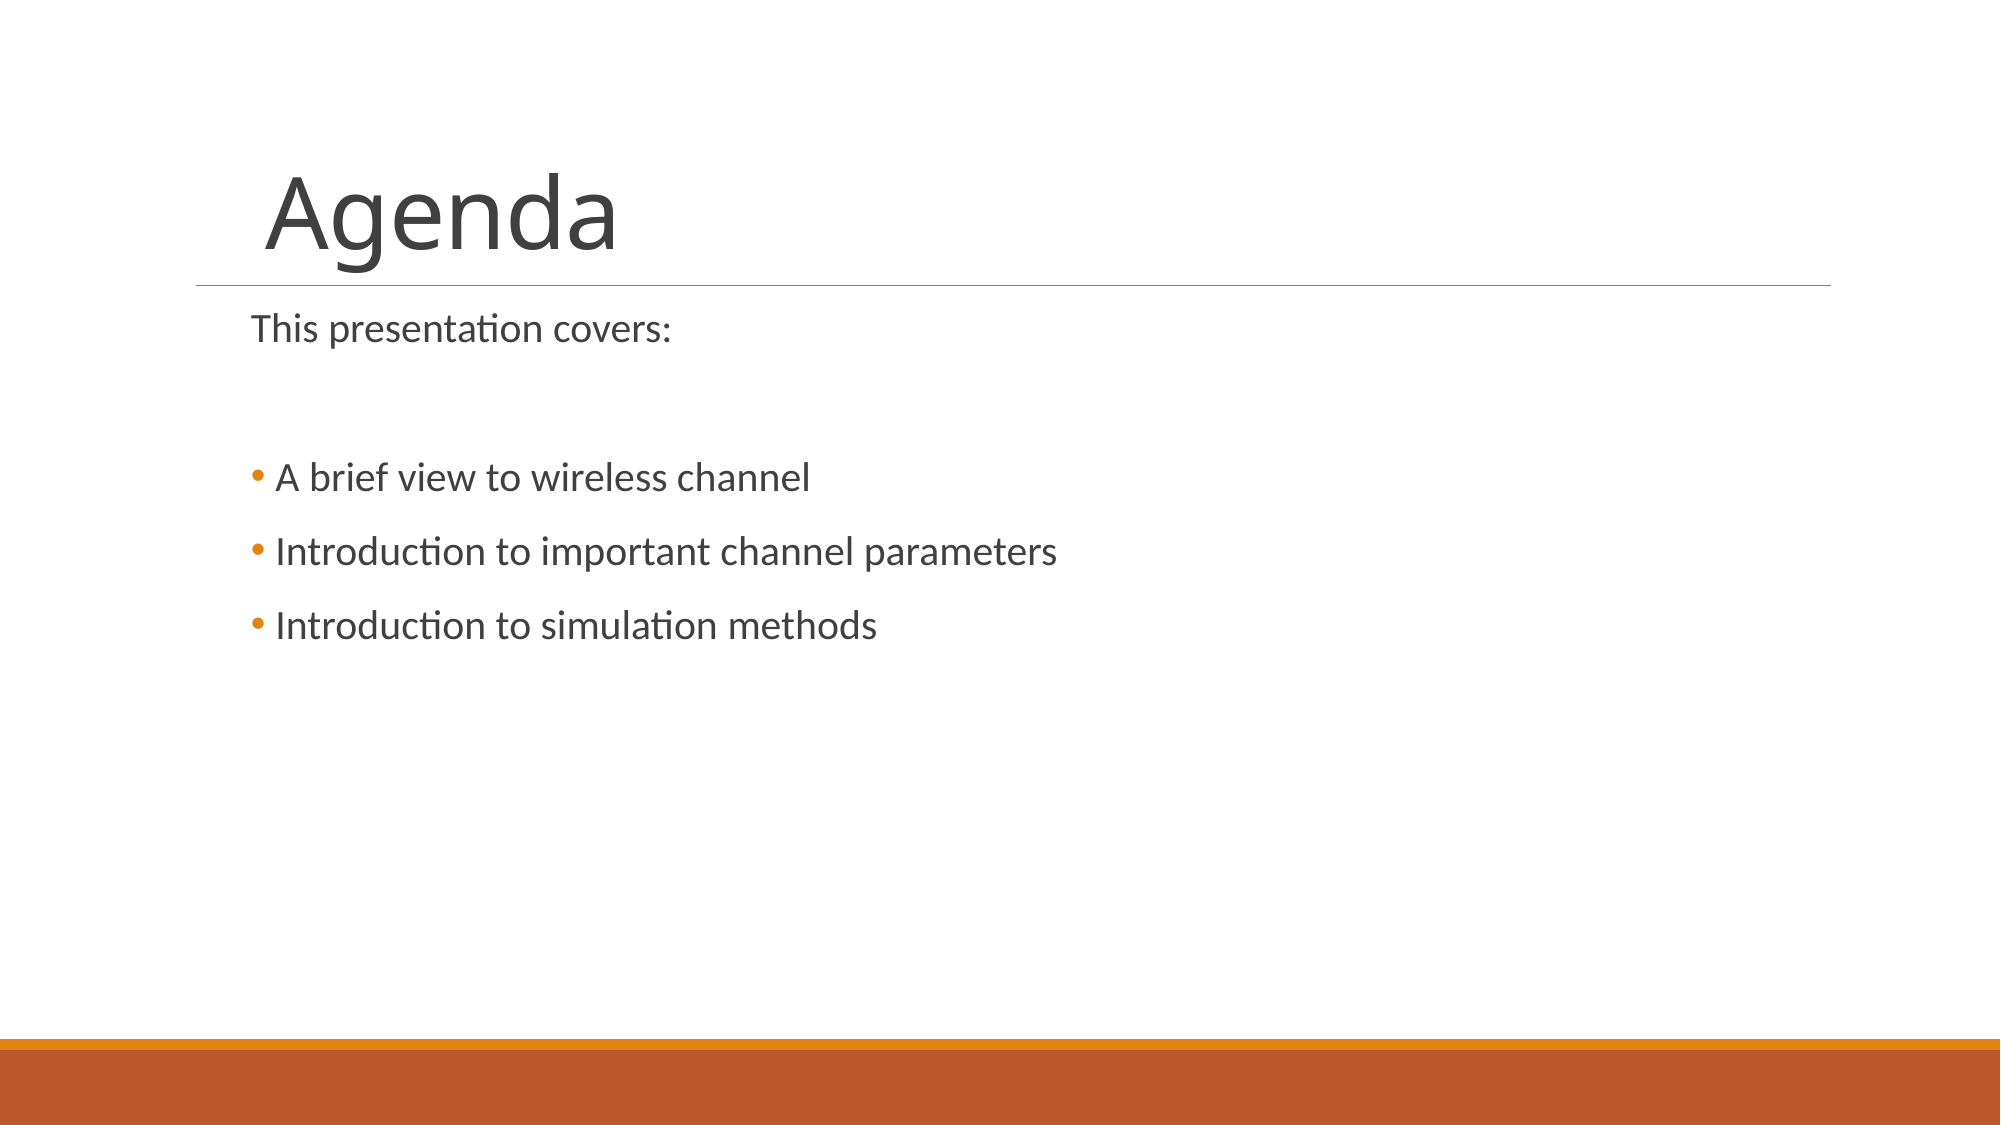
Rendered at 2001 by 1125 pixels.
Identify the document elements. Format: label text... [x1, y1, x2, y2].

title Agenda [250, 59, 1863, 278]
list This presentation covers: A brief view to wireless channel Introduction to important channel parameters Introduction to simulation methods [250, 299, 1863, 1014]
